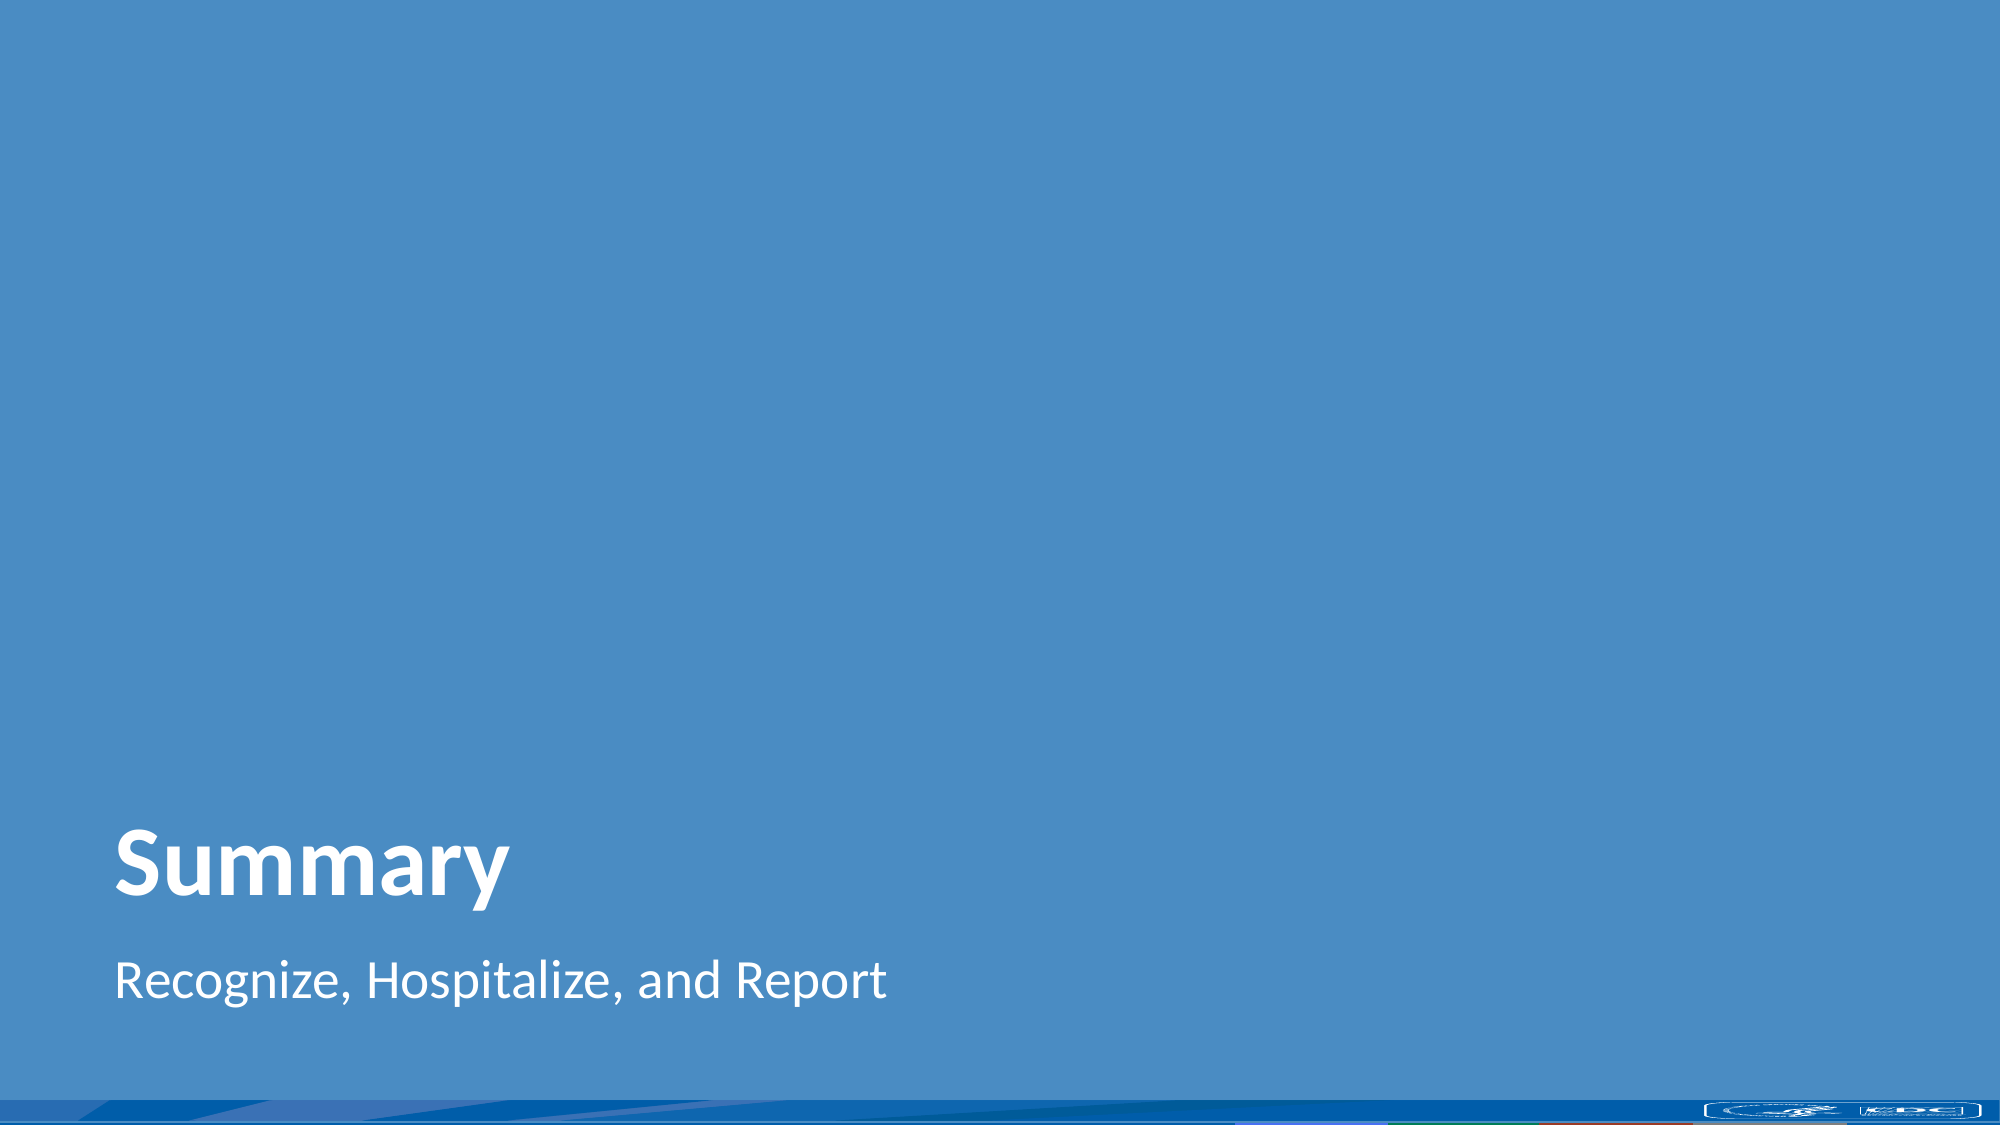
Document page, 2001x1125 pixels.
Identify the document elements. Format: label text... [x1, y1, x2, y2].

list Recognize, Hospitalize, and Report [99, 923, 1800, 1017]
title Summary [99, 732, 1915, 924]
